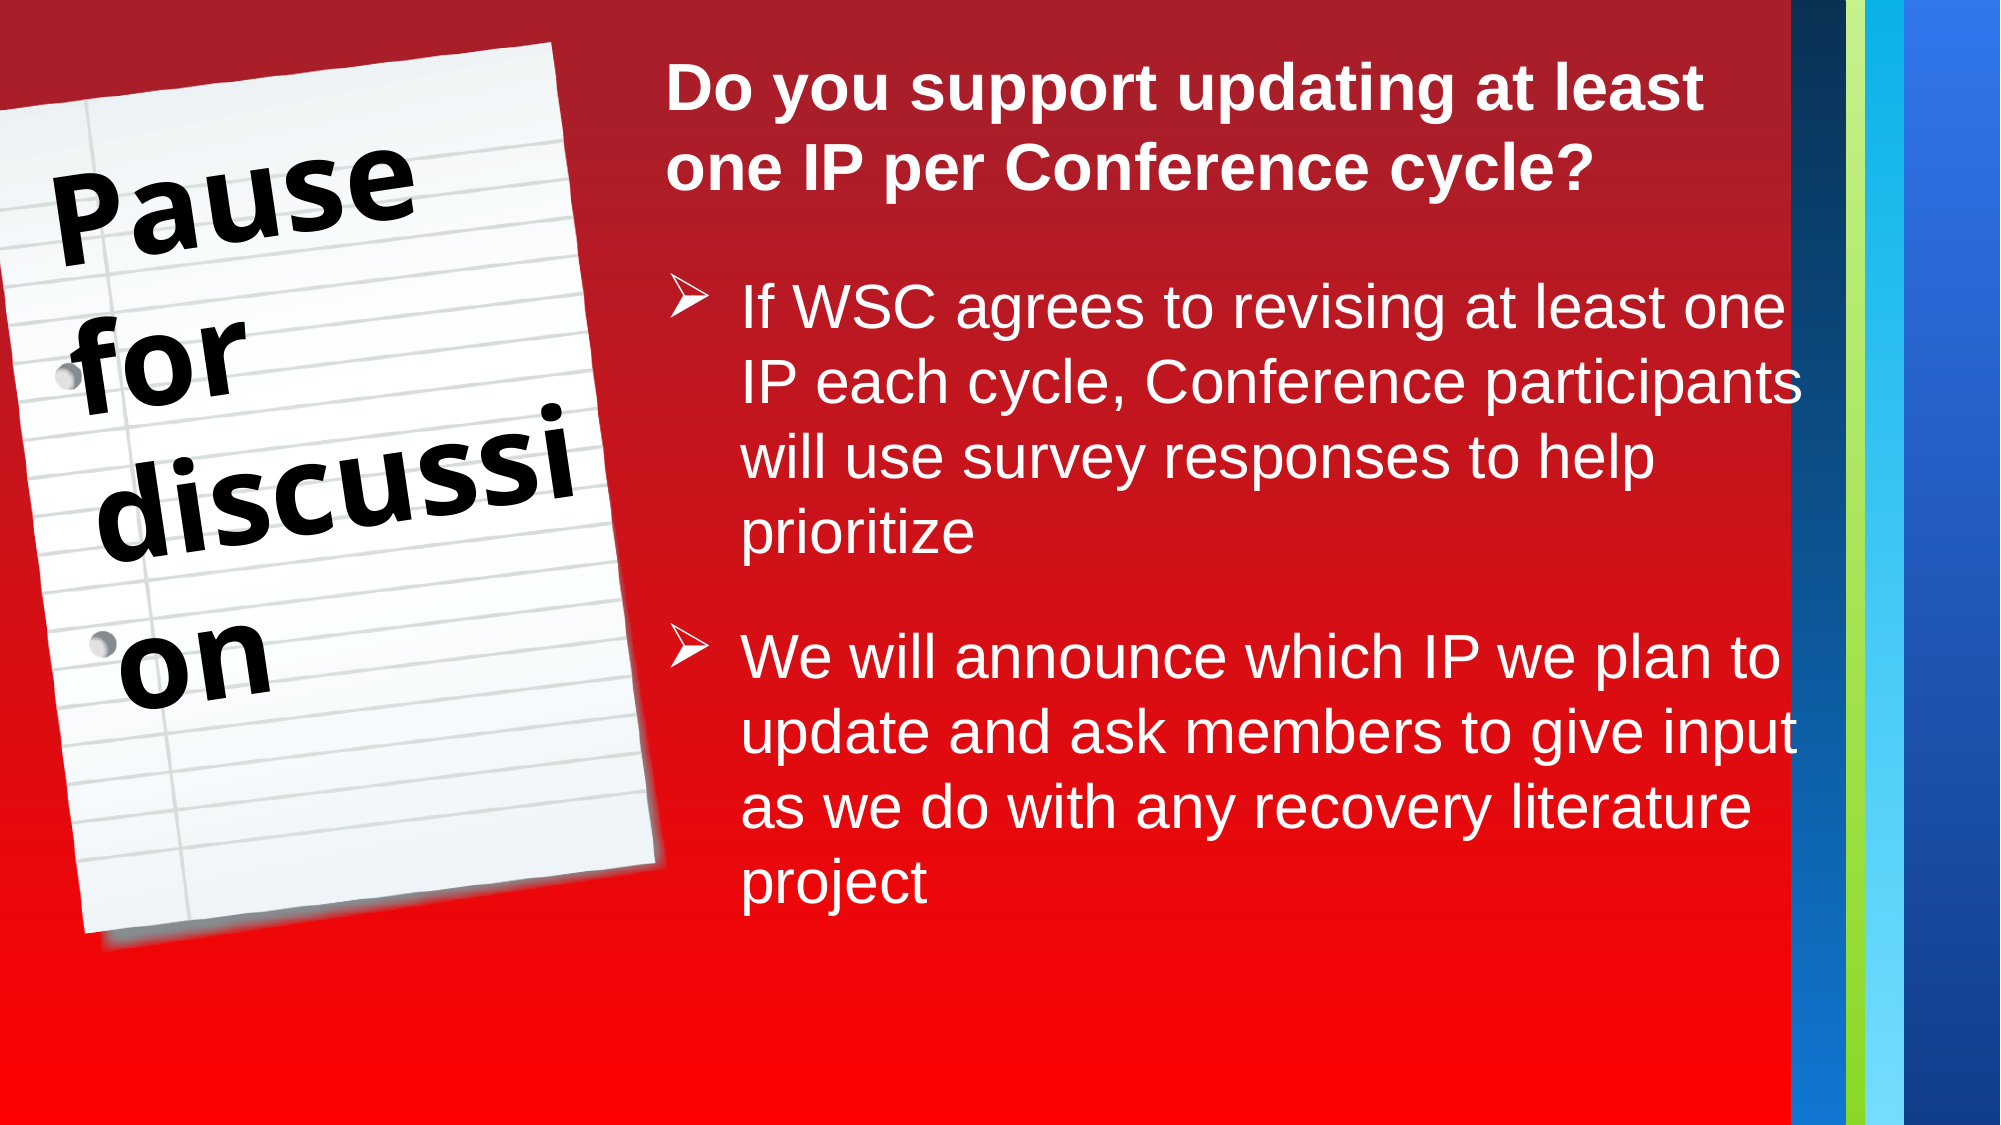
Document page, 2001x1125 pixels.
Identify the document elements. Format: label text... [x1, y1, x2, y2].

picture [0, 1, 665, 989]
text_box Do you support updating at least one IP per Conference cycle? If WSC agrees to revising at least one IP each cycle, Conference participants will use survey responses to help prioritize We will announce which IP we plan to update and ask members to give input as we do with any recovery literature project [650, 36, 1827, 1107]
